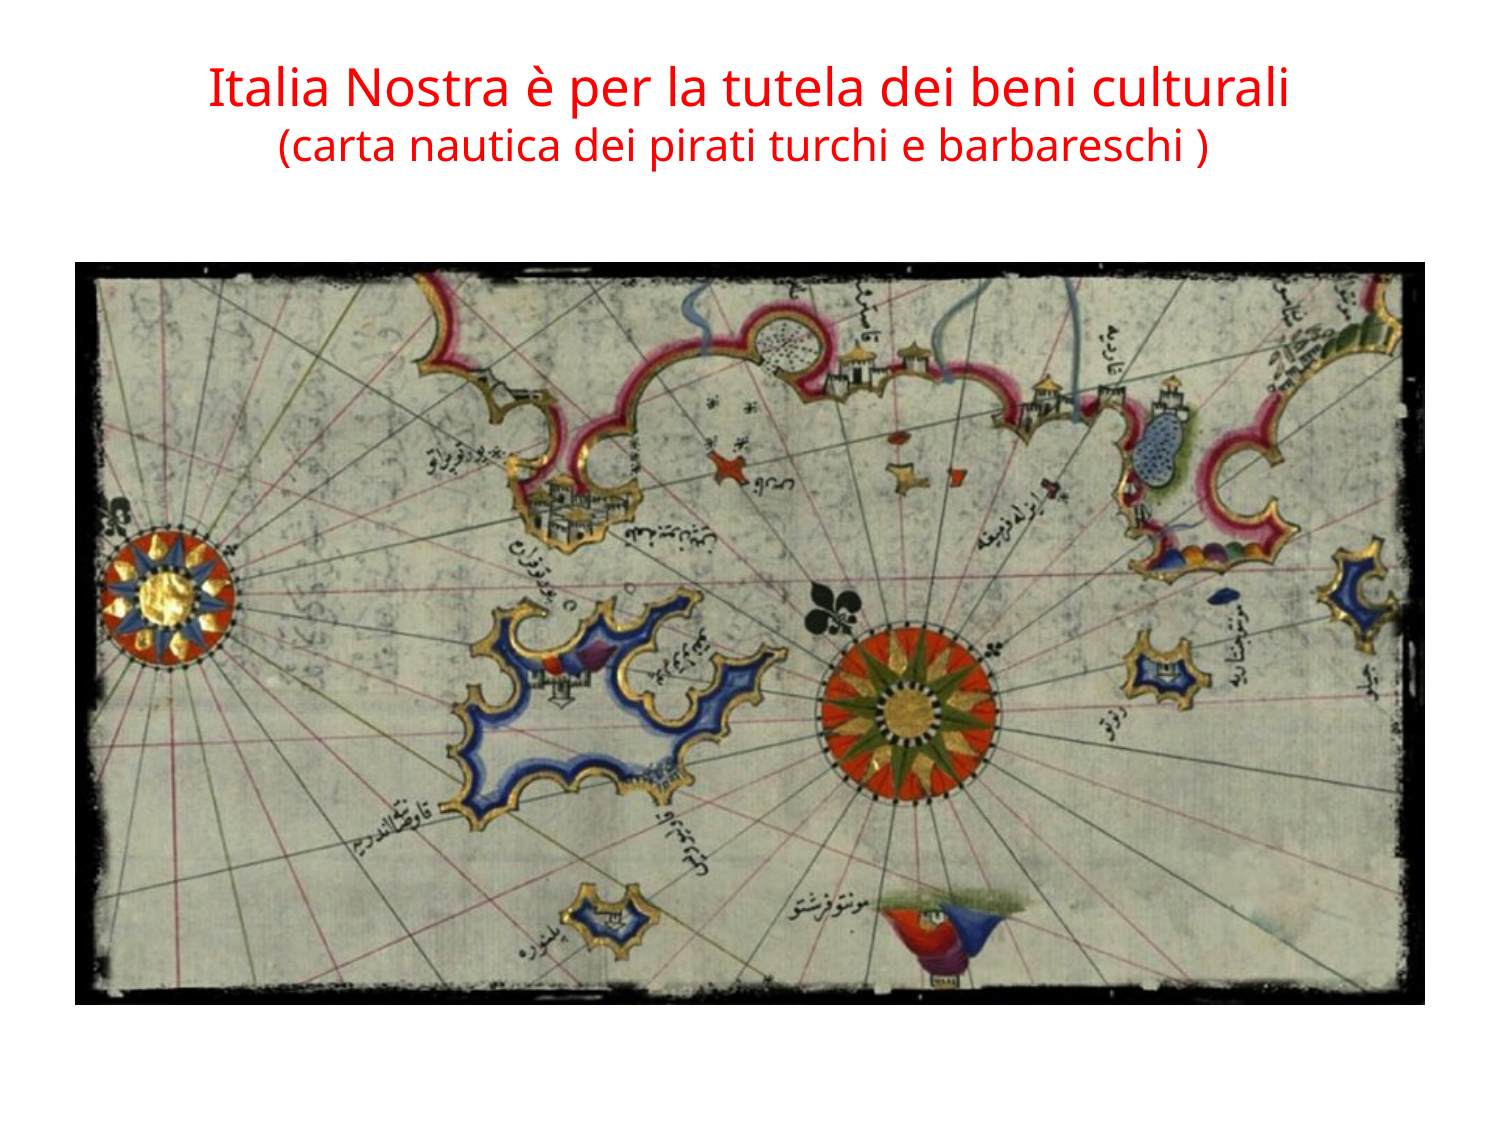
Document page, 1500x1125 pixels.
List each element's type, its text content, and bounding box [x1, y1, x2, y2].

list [74, 262, 1426, 1006]
title Italia Nostra è per la tutela dei beni culturali (carta nautica dei pirati turchi e barbareschi ) [75, 45, 1425, 233]
